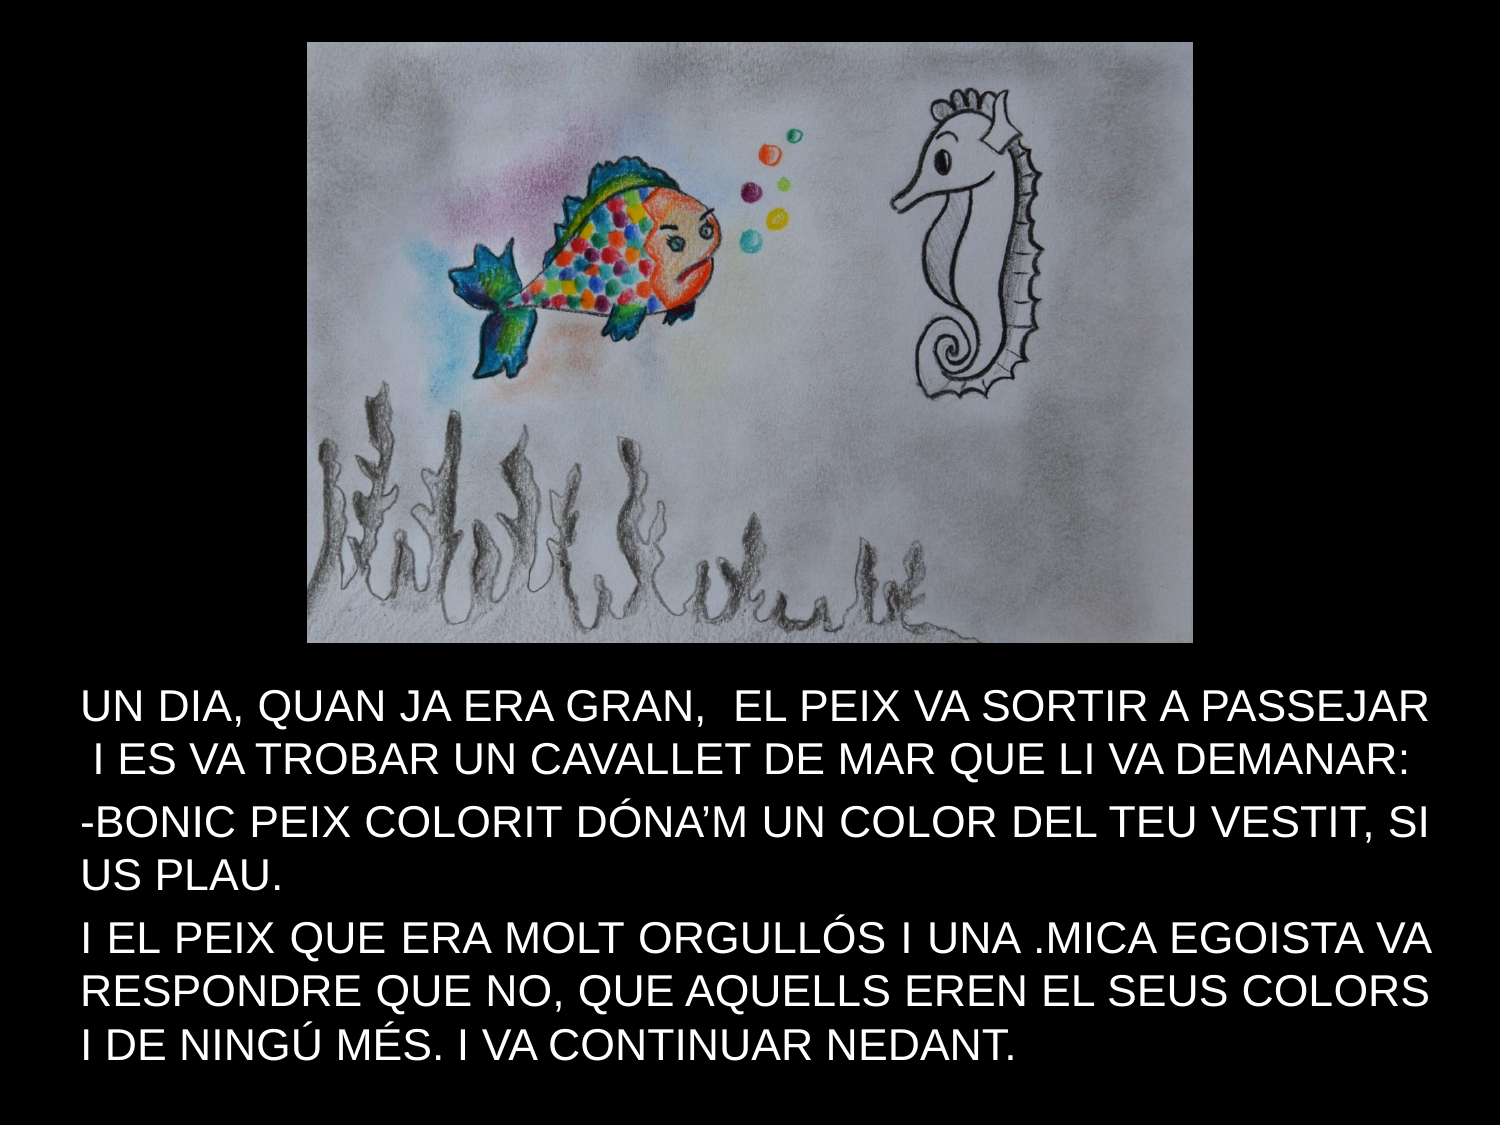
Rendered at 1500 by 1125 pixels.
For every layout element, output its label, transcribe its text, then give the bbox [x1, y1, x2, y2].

text_box UN DIA, QUAN JA ERA GRAN, EL PEIX VA SORTIR A PASSEJAR I ES VA TROBAR UN CAVALLET DE MAR QUE LI VA DEMANAR: -BONIC PEIX COLORIT DÓNA’M UN COLOR DEL TEU VESTIT, SI US PLAU. I EL PEIX QUE ERA MOLT ORGULLÓS I UNA .MICA EGOISTA VA RESPONDRE QUE NO, QUE AQUELLS EREN EL SEUS COLORS I DE NINGÚ MÉS. I VA CONTINUAR NEDANT. [64, 668, 1447, 1094]
picture [306, 42, 1194, 643]
